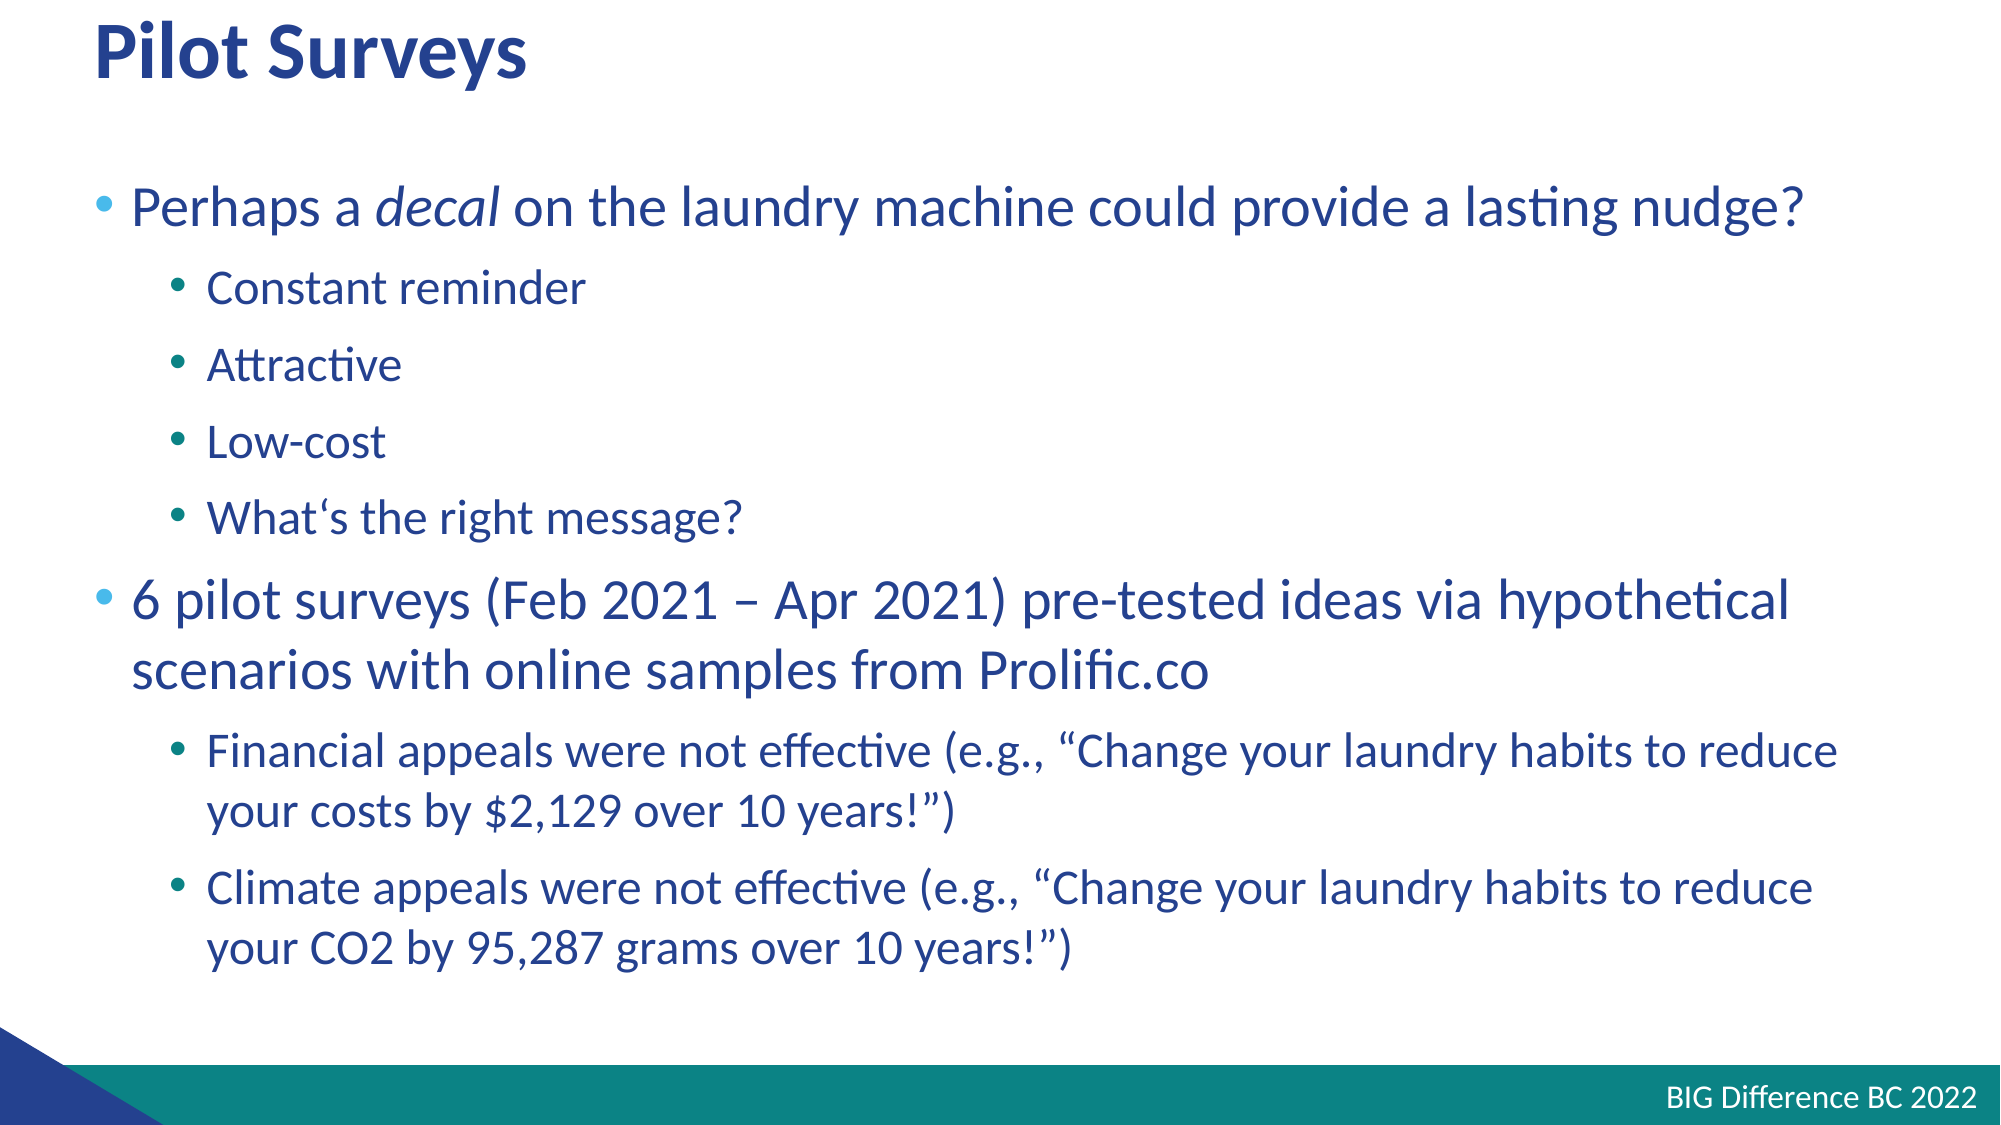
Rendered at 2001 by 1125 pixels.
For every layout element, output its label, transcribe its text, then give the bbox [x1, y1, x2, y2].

list Perhaps a decal on the laundry machine could provide a lasting nudge? Constant reminder Attractive Low-cost What‘s the right message? 6 pilot surveys (Feb 2021 – Apr 2021) pre-tested ideas via hypothetical scenarios with online samples from Prolific.co Financial appeals were not effective (e.g., “Change your laundry habits to reduce your costs by $2,129 over 10 years!”) Climate appeals were not effective (e.g., “Change your laundry habits to reduce your CO2 by 95,287 grams over 10 years!”) [79, 160, 1920, 1014]
title Pilot Surveys [79, 0, 1920, 104]
